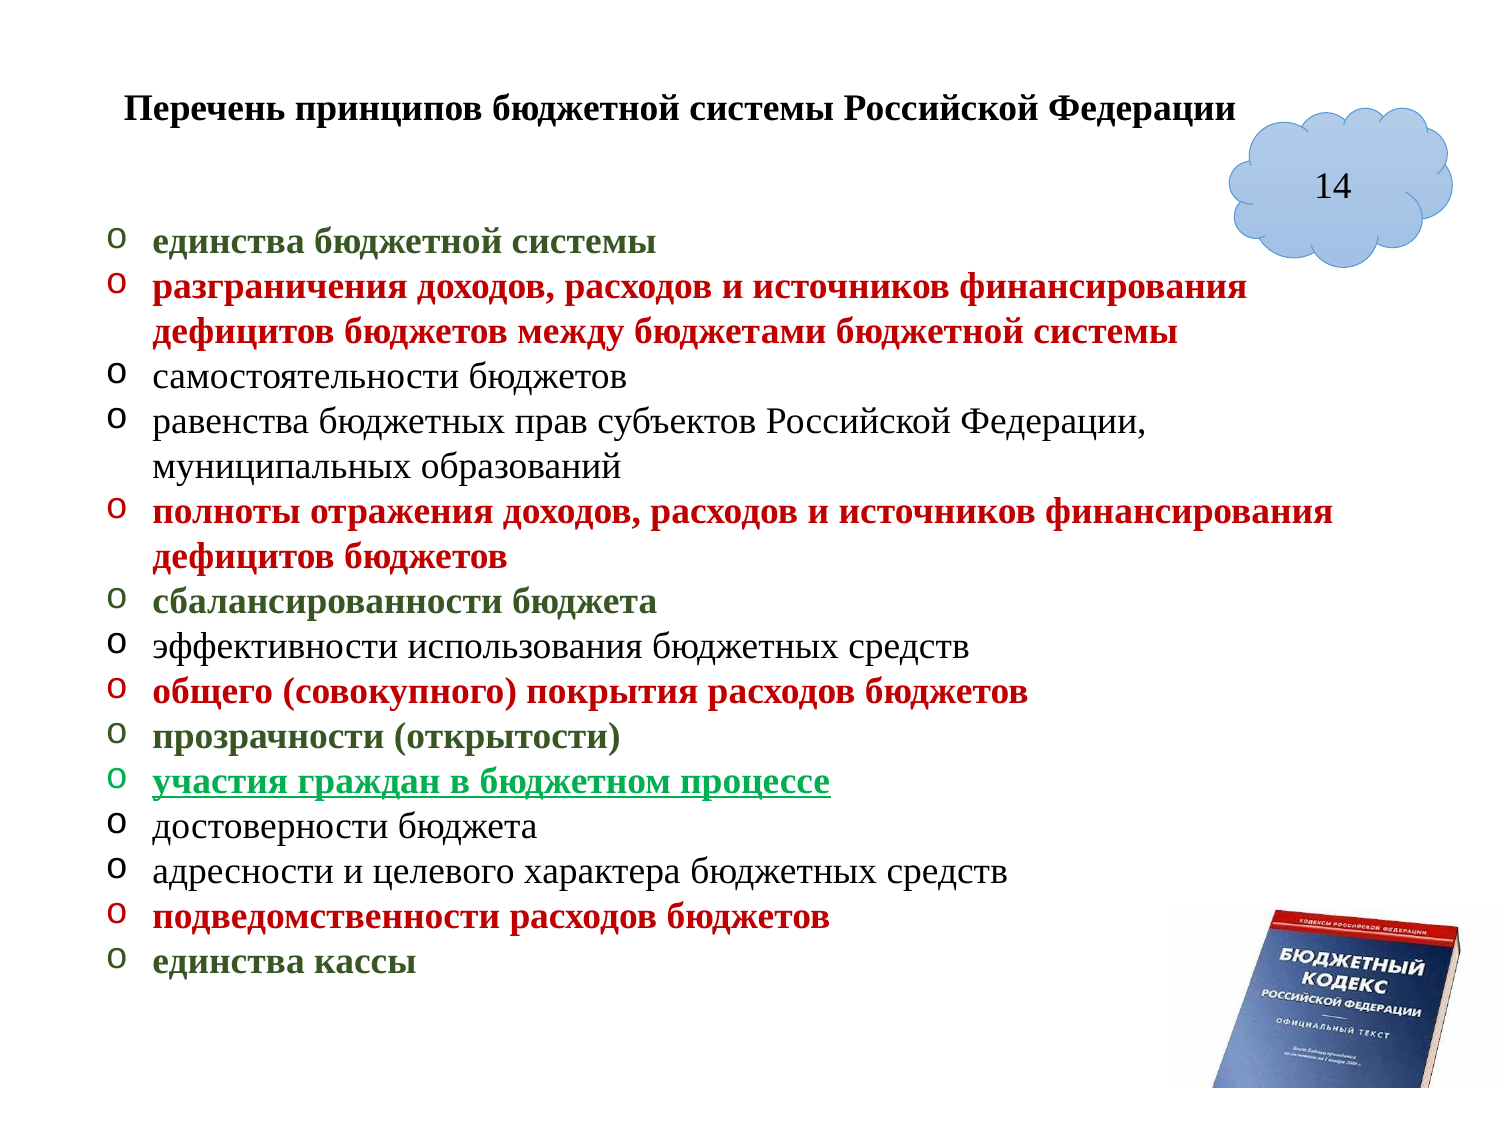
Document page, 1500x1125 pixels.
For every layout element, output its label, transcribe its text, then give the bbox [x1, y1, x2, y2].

text_box Перечень принципов бюджетной системы Российской Федерации [109, 75, 1321, 136]
picture [1168, 908, 1500, 1088]
text_box единства бюджетной системы разграничения доходов, расходов и источников финансирования дефицитов бюджетов между бюджетами бюджетной системы самостоятельности бюджетов равенства бюджетных прав субъектов Российской Федерации, муниципальных образований полноты отражения доходов, расходов и источников финансирования дефицитов бюджетов сбалансированности бюджета эффективности использования бюджетных средств общего (совокупного) покрытия расходов бюджетов прозрачности (открытости) участия граждан в бюджетном процессе достоверности бюджета адресности и целевого характера бюджетных средств подведомственности расходов бюджетов единства кассы [90, 209, 1357, 1079]
text_box 14 [1228, 107, 1453, 268]
